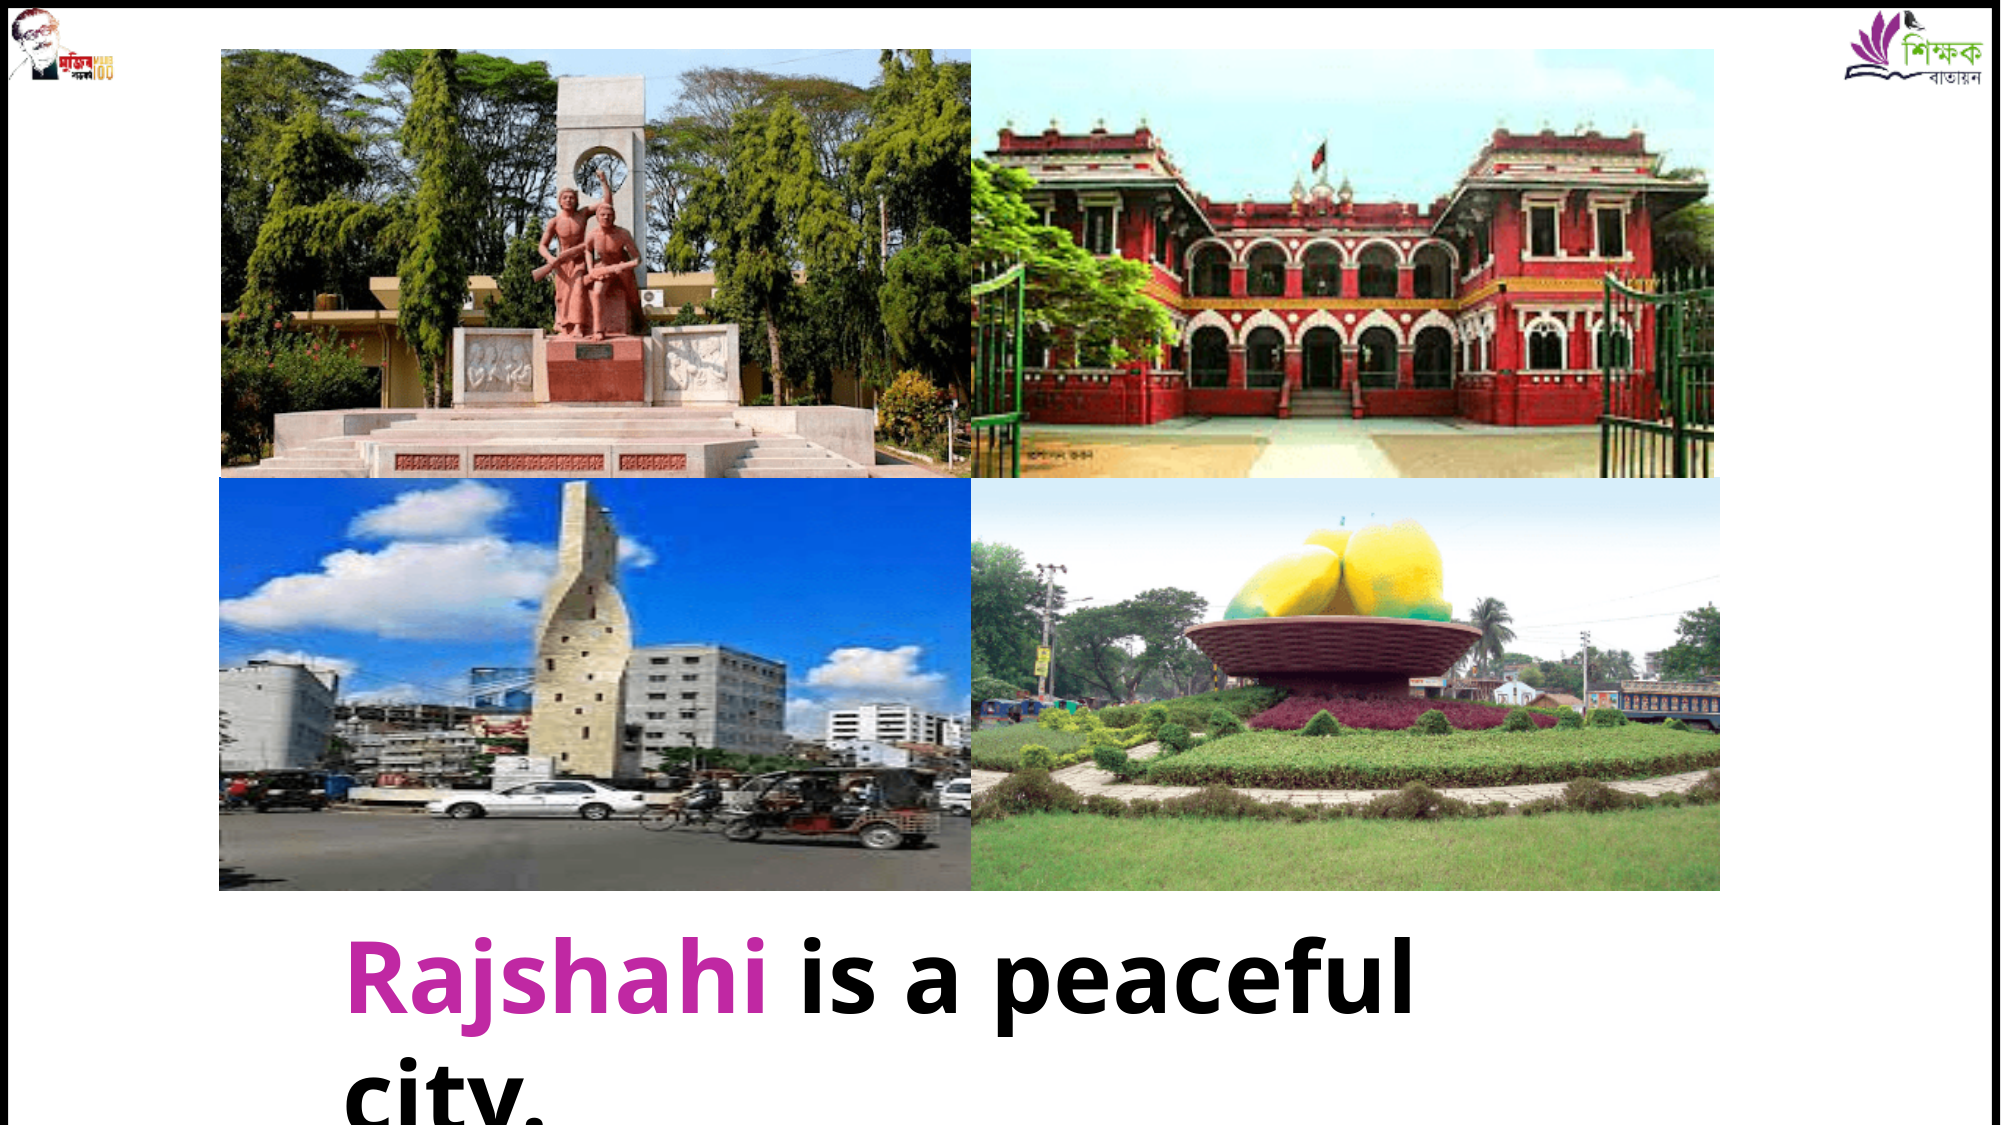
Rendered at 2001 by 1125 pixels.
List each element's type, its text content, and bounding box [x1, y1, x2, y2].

picture [1842, 6, 1988, 88]
text_box Rajshahi is a peaceful city. [327, 934, 1614, 1125]
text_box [219, 49, 1720, 891]
picture [0, 0, 124, 88]
